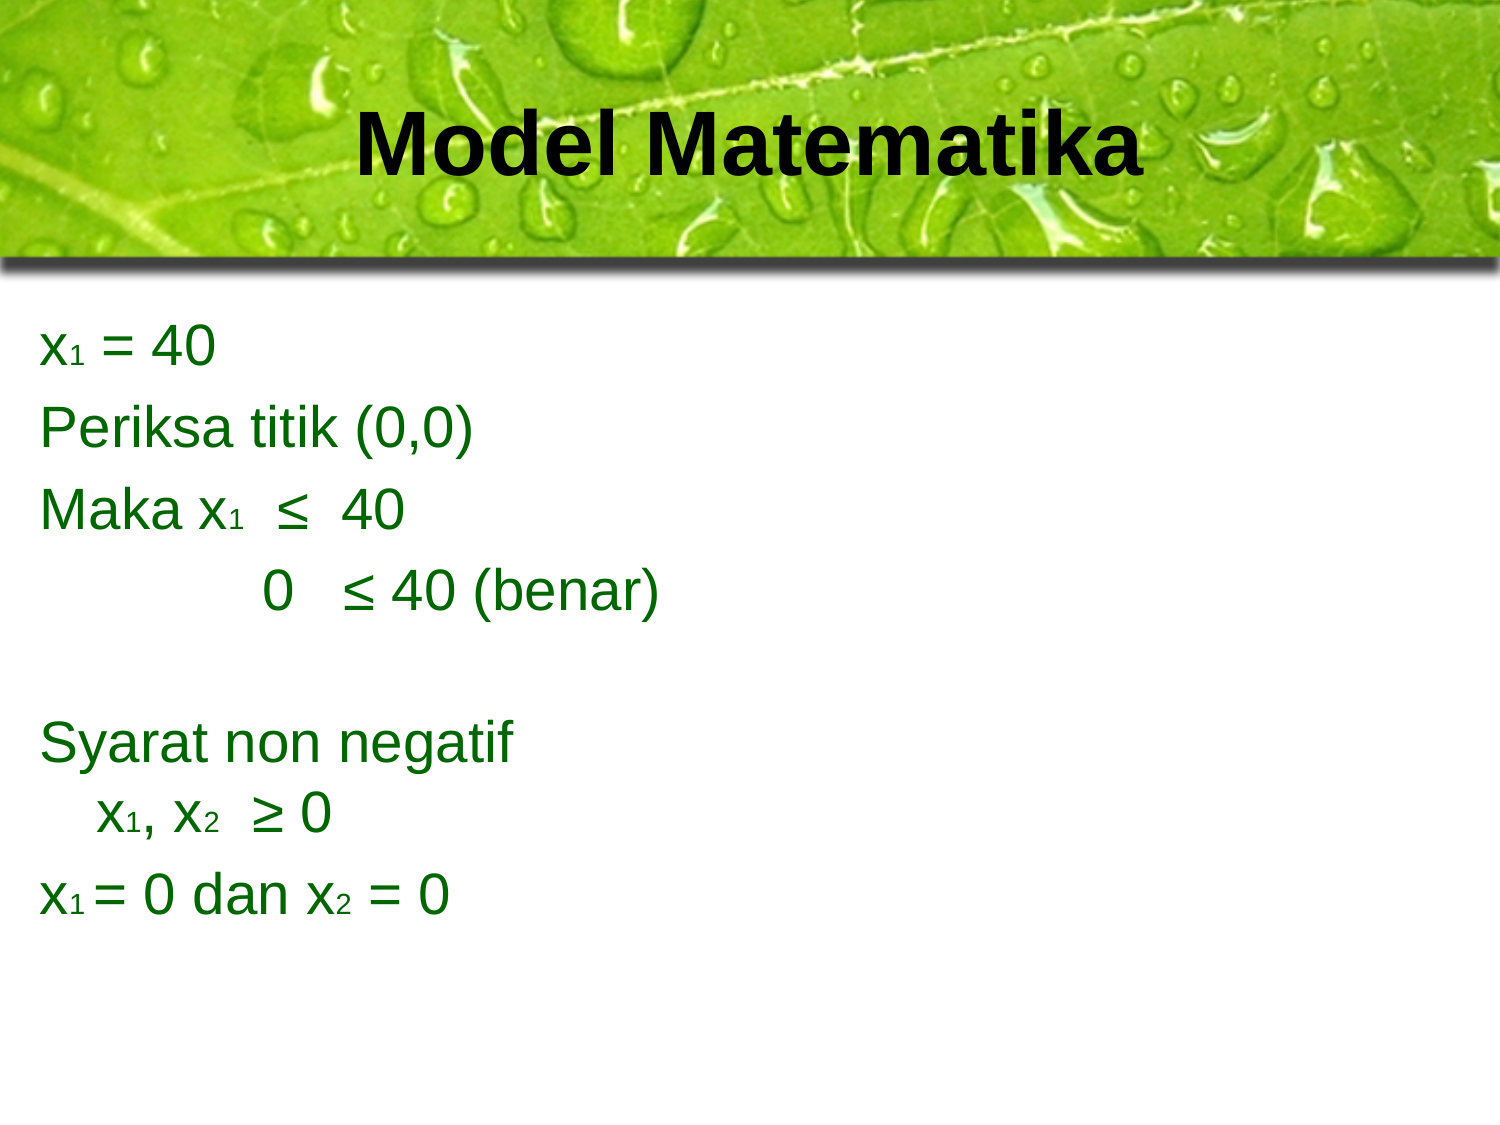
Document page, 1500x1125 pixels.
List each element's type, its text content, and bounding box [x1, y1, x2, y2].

picture [0, 0, 1500, 1125]
title Model Matematika [74, 44, 1426, 233]
list x1 = 40 Periksa titik (0,0) Maka x1 ≤ 40 0 ≤ 40 (benar) Syarat non negatif x1, x2 ≥ 0 x1 = 0 dan x2 = 0 [24, 299, 738, 1088]
